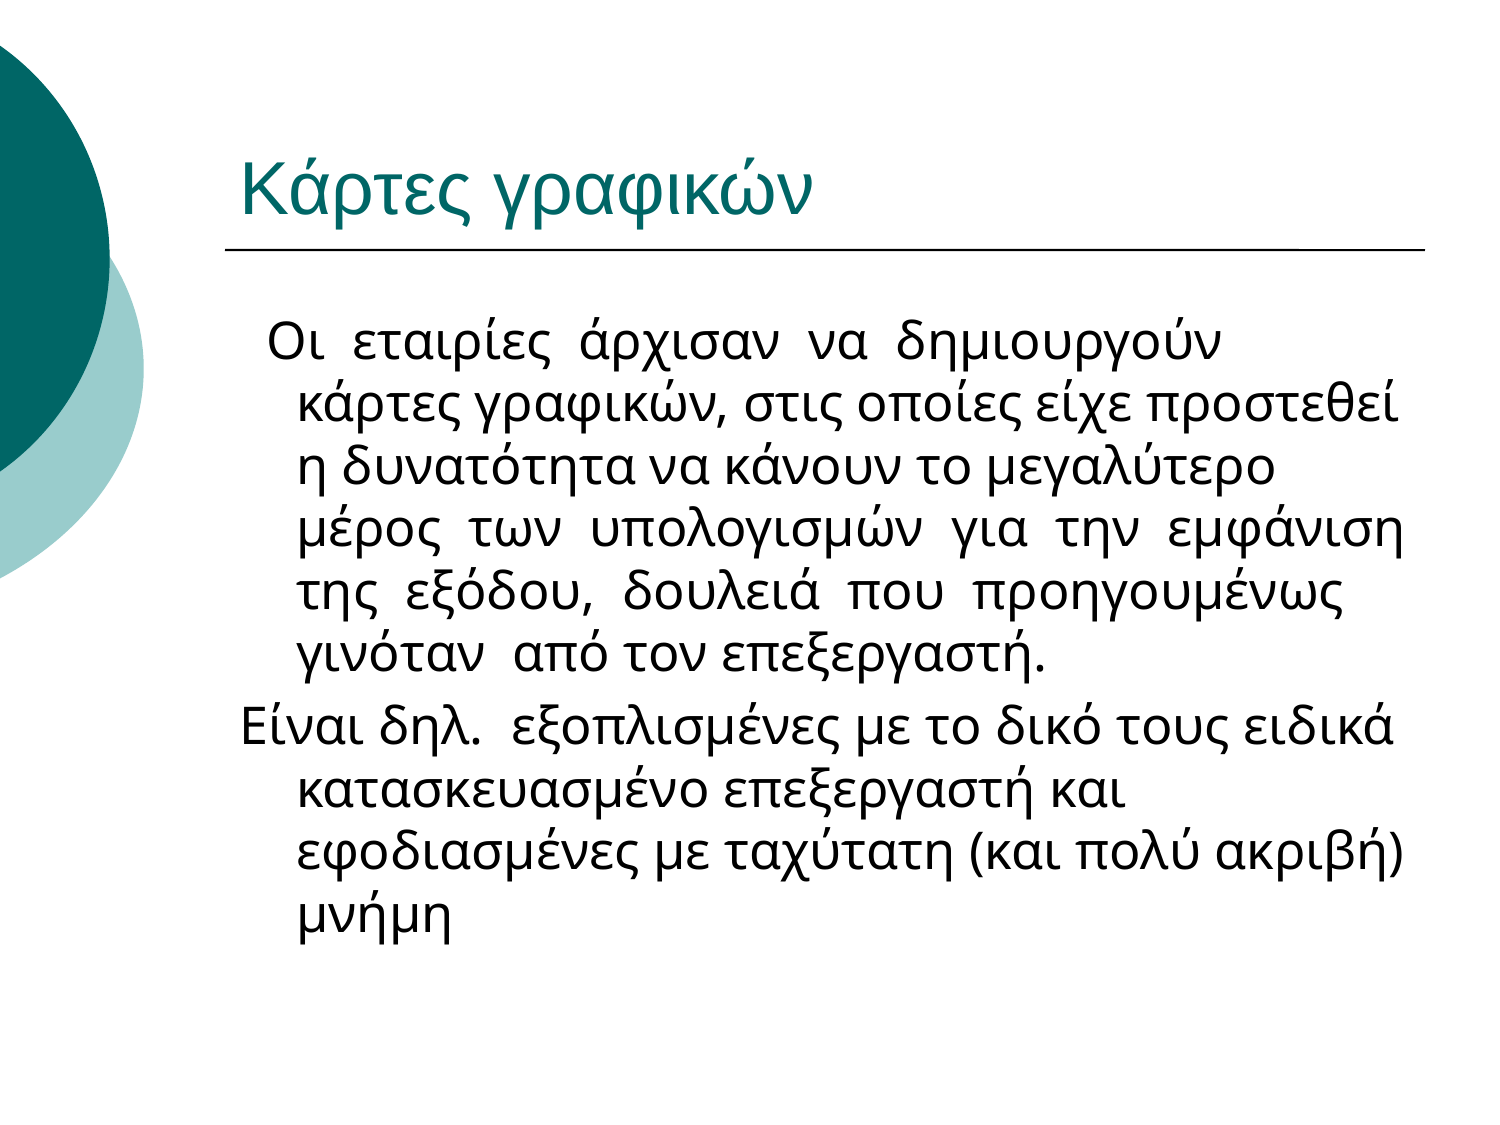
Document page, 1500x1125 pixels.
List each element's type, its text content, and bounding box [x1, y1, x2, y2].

list Οι εταιρίες άρχισαν να δηµιουργούν κάρτες γραφικών, στις οποίες είχε προστεθεί η δυνατότητα να κάνουν το µεγαλύτερο µέρος των υπολογισµών για την εµφάνιση της εξόδου, δουλειά που προηγουµένως γινόταν από τον επεξεργαστή. Είναι δηλ. εξοπλισμένες με το δικό τους ειδικά κατασκευασμένο επεξεργαστή και εφοδιασμένες με ταχύτατη (και πολύ ακριβή) μνήμη [224, 299, 1425, 975]
title Κάρτες γραφικών [224, 49, 1425, 237]
